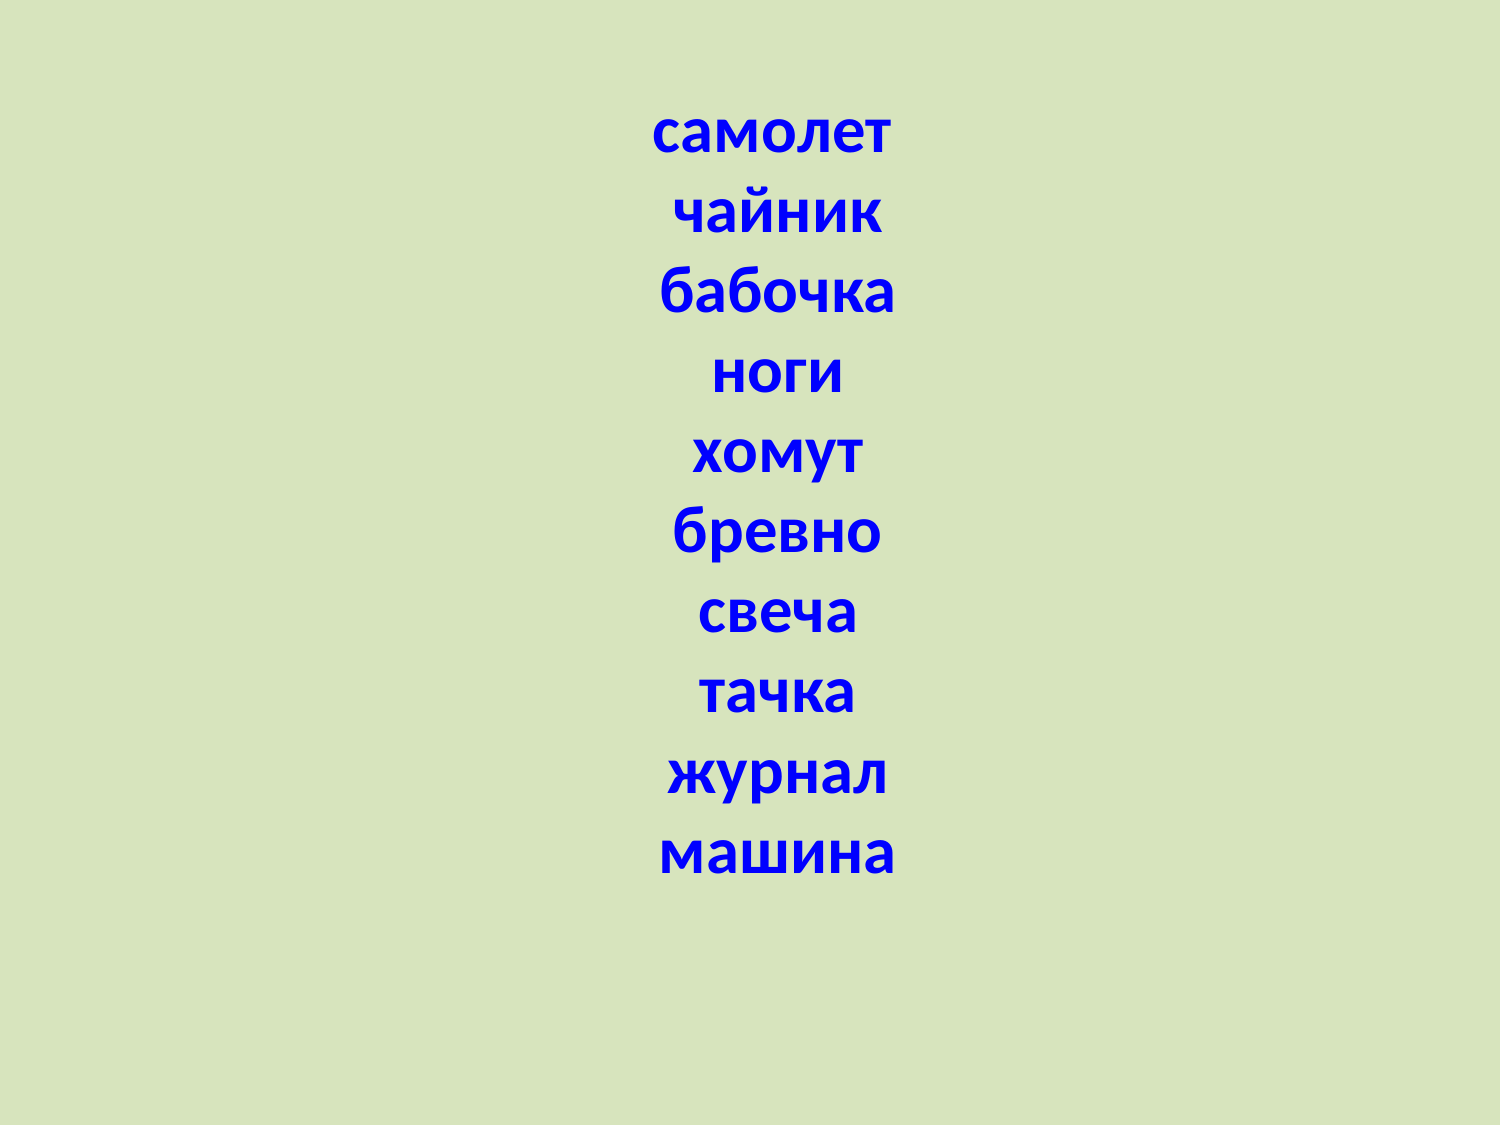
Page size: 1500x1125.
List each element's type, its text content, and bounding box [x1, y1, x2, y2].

list самолет чайник бабочка ноги хомут бревно свеча тачка журнал машина [75, 78, 1425, 1005]
